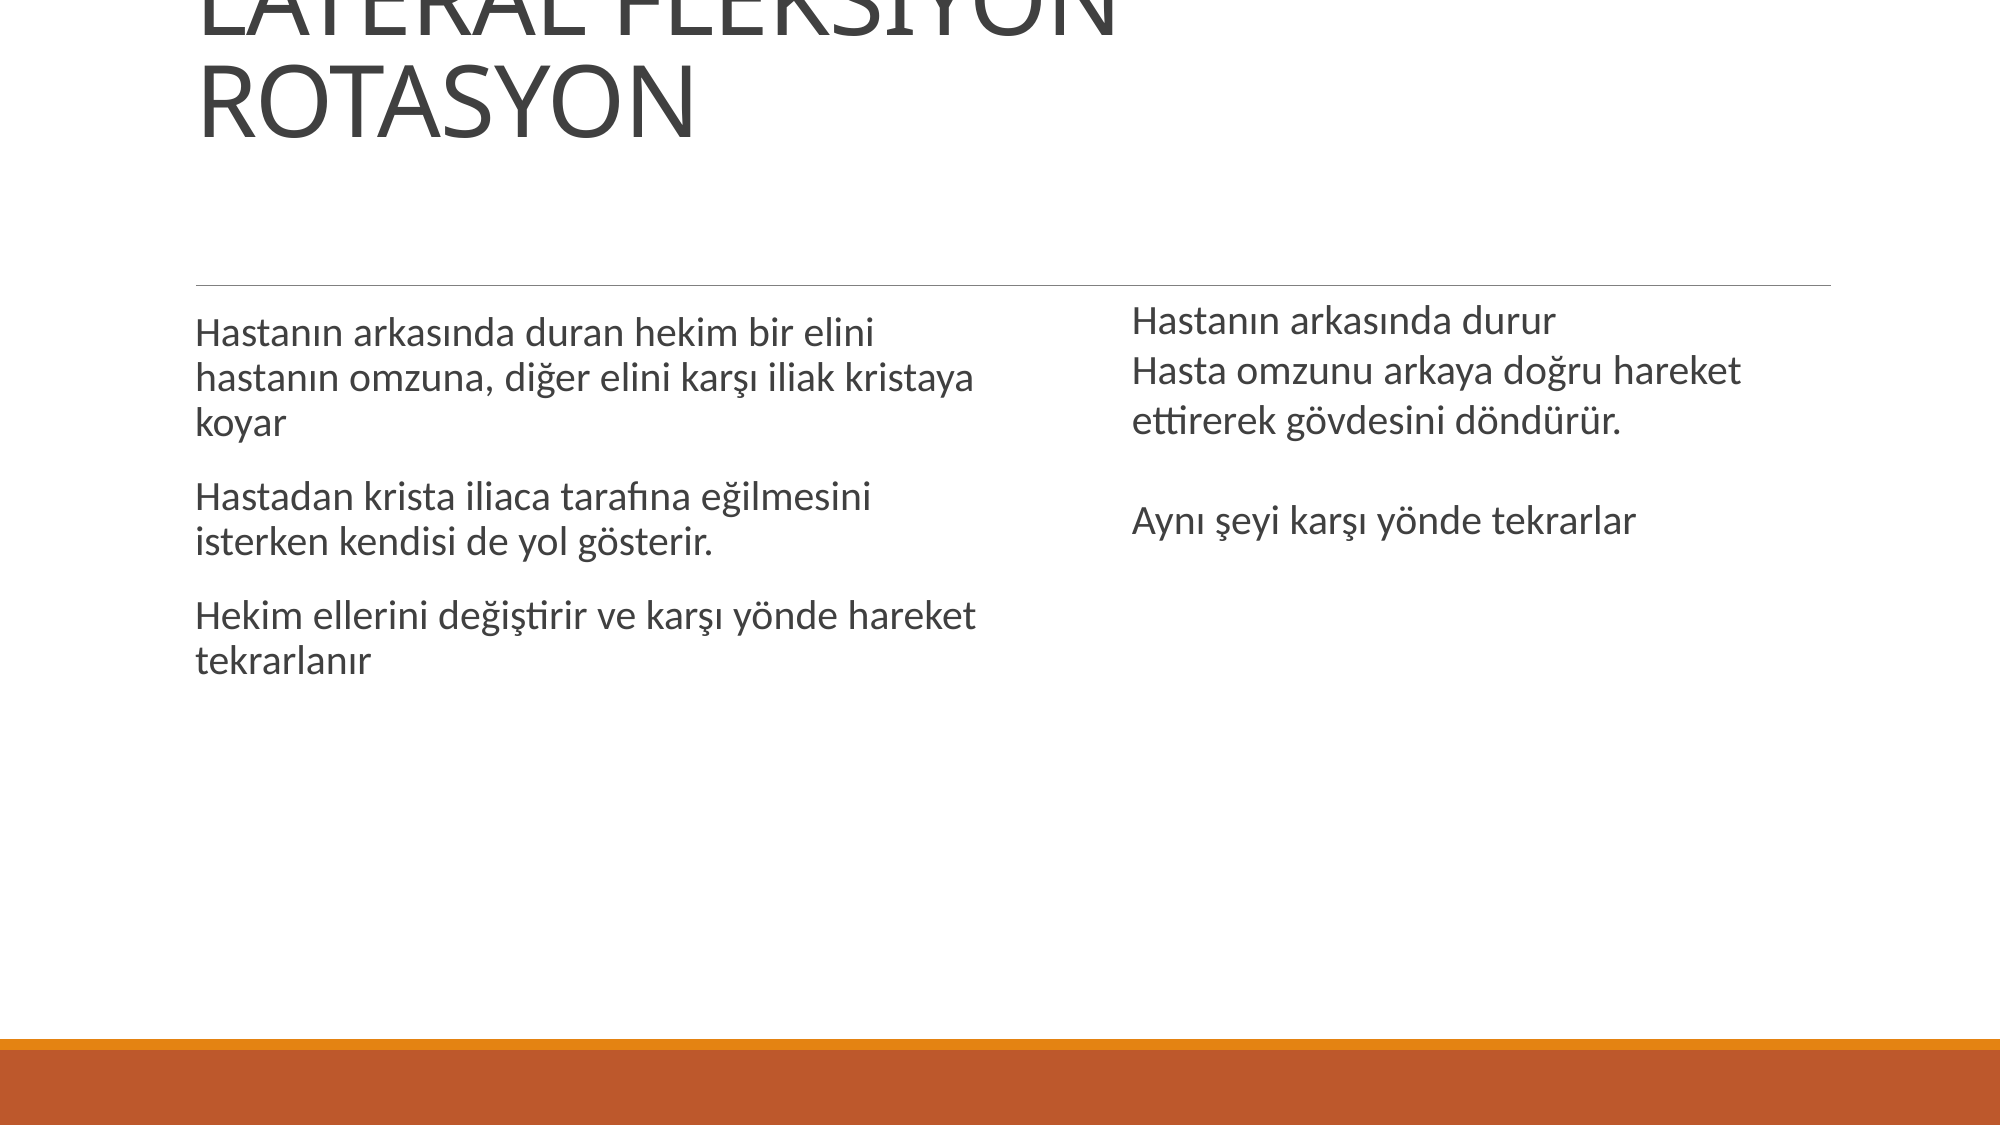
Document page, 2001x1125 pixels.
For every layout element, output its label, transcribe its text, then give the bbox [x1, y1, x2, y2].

text_box Hastanın arkasında durur Hasta omzunu arkaya doğru hareket ettirerek gövdesini döndürür. Aynı şeyi karşı yönde tekrarlar [1117, 285, 1880, 595]
title LATERAL FLEKSİYON ROTASYON [180, 47, 1830, 285]
list Hastanın arkasında duran hekim bir elini hastanın omzuna, diğer elini karşı iliak kristaya koyar Hastadan krista iliaca tarafına eğilmesini isterken kendisi de yol gösterir. Hekim ellerini değiştirir ve karşı yönde hareket tekrarlanır [180, 302, 1012, 963]
